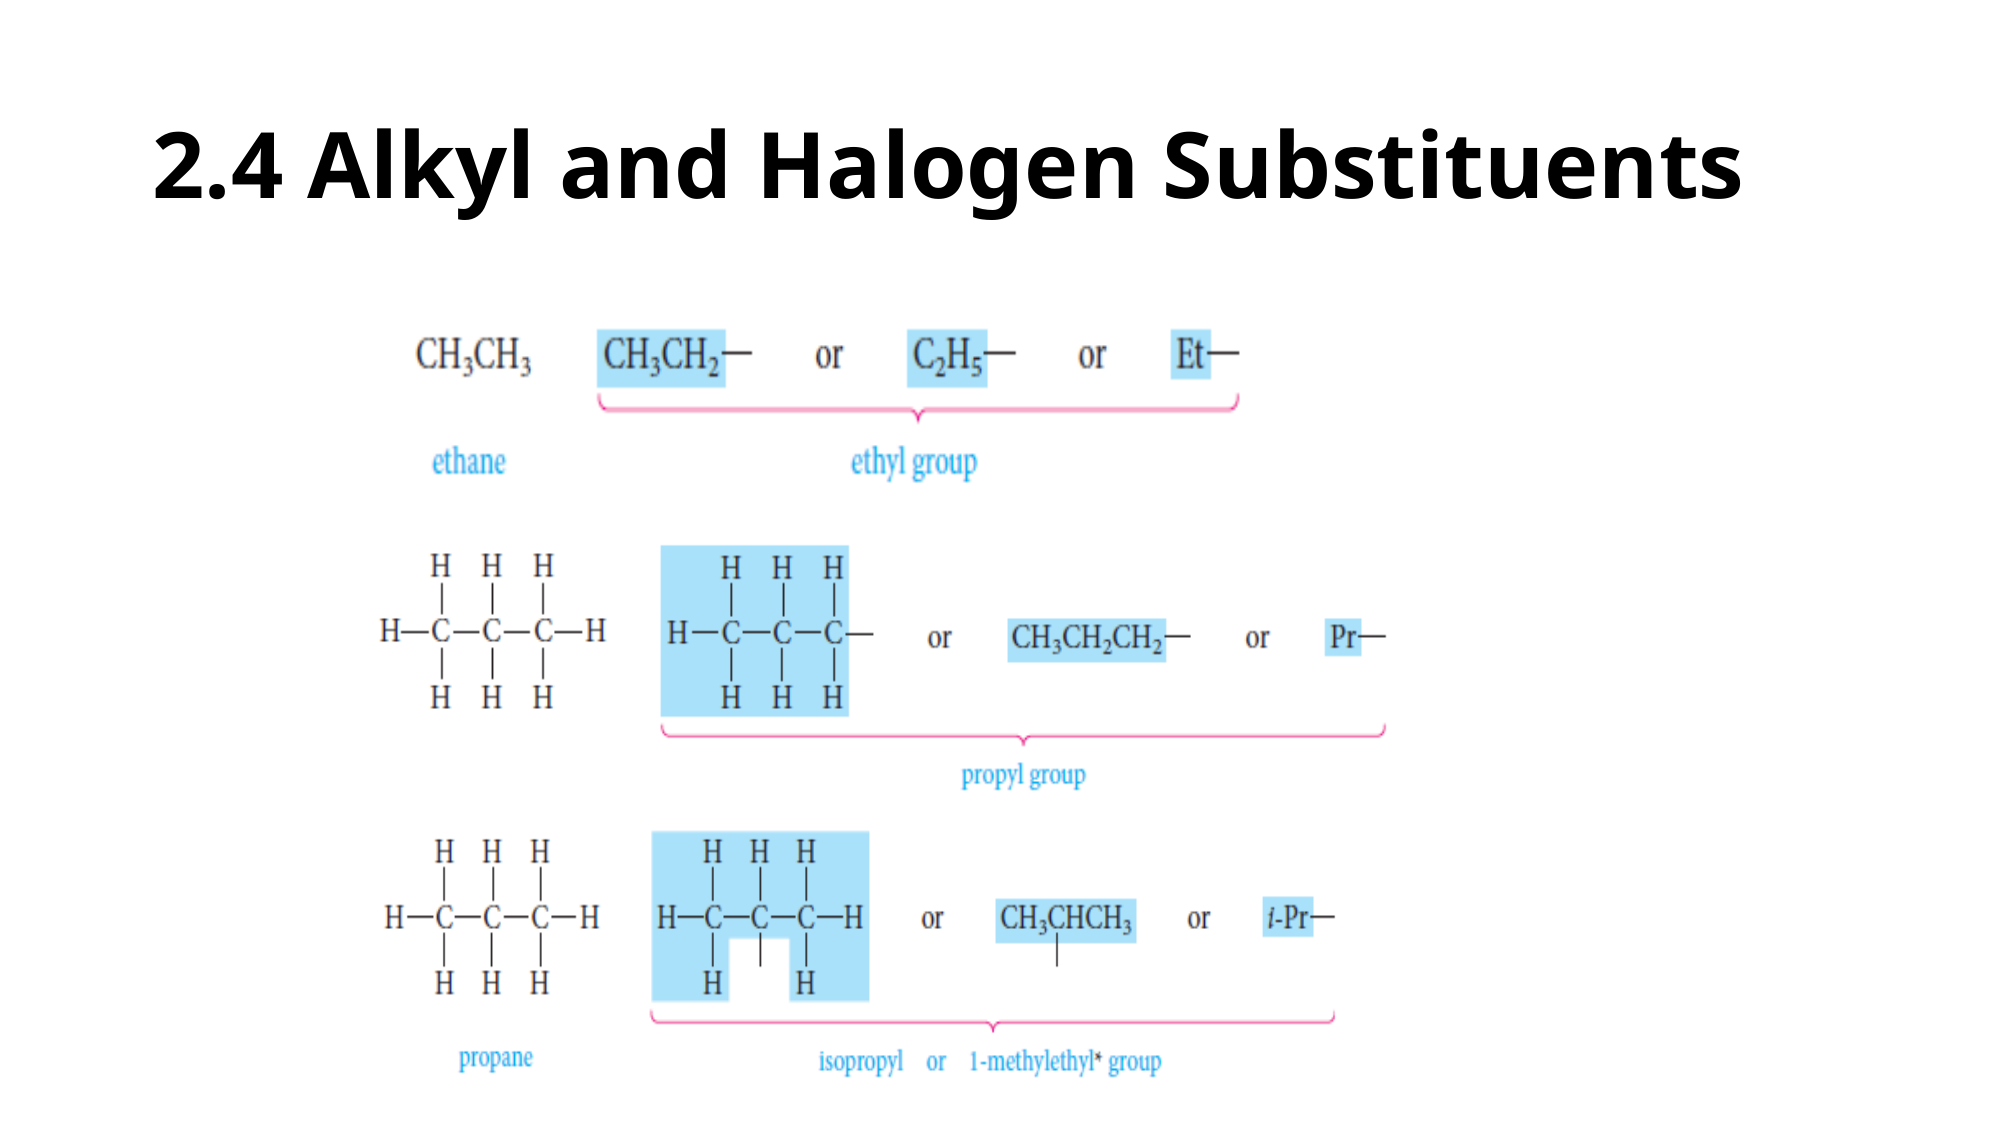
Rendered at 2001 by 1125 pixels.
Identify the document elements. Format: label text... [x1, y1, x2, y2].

picture [378, 823, 1381, 1089]
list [378, 297, 1274, 505]
title 2.4 Alkyl and Halogen Substituents [137, 59, 1863, 278]
picture [363, 525, 1442, 803]
